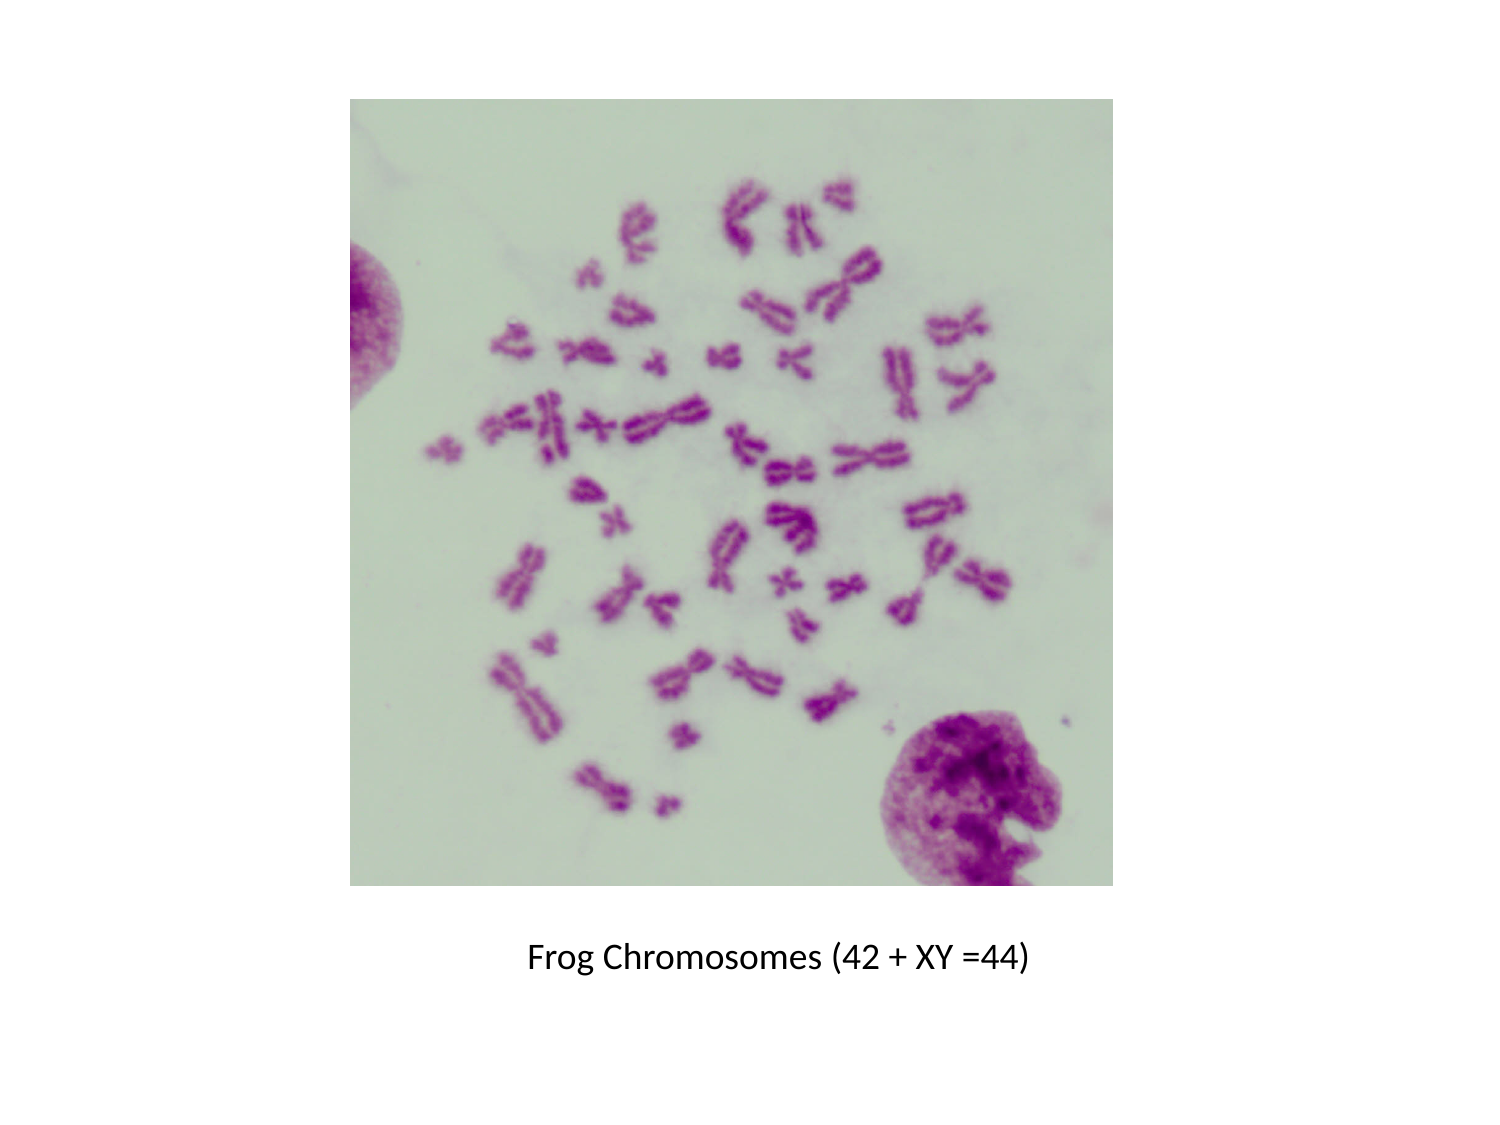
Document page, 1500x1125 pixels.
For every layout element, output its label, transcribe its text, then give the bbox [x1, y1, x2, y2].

text_box Frog Chromosomes (42 + XY =44) [512, 924, 1063, 985]
picture [349, 99, 1113, 887]
